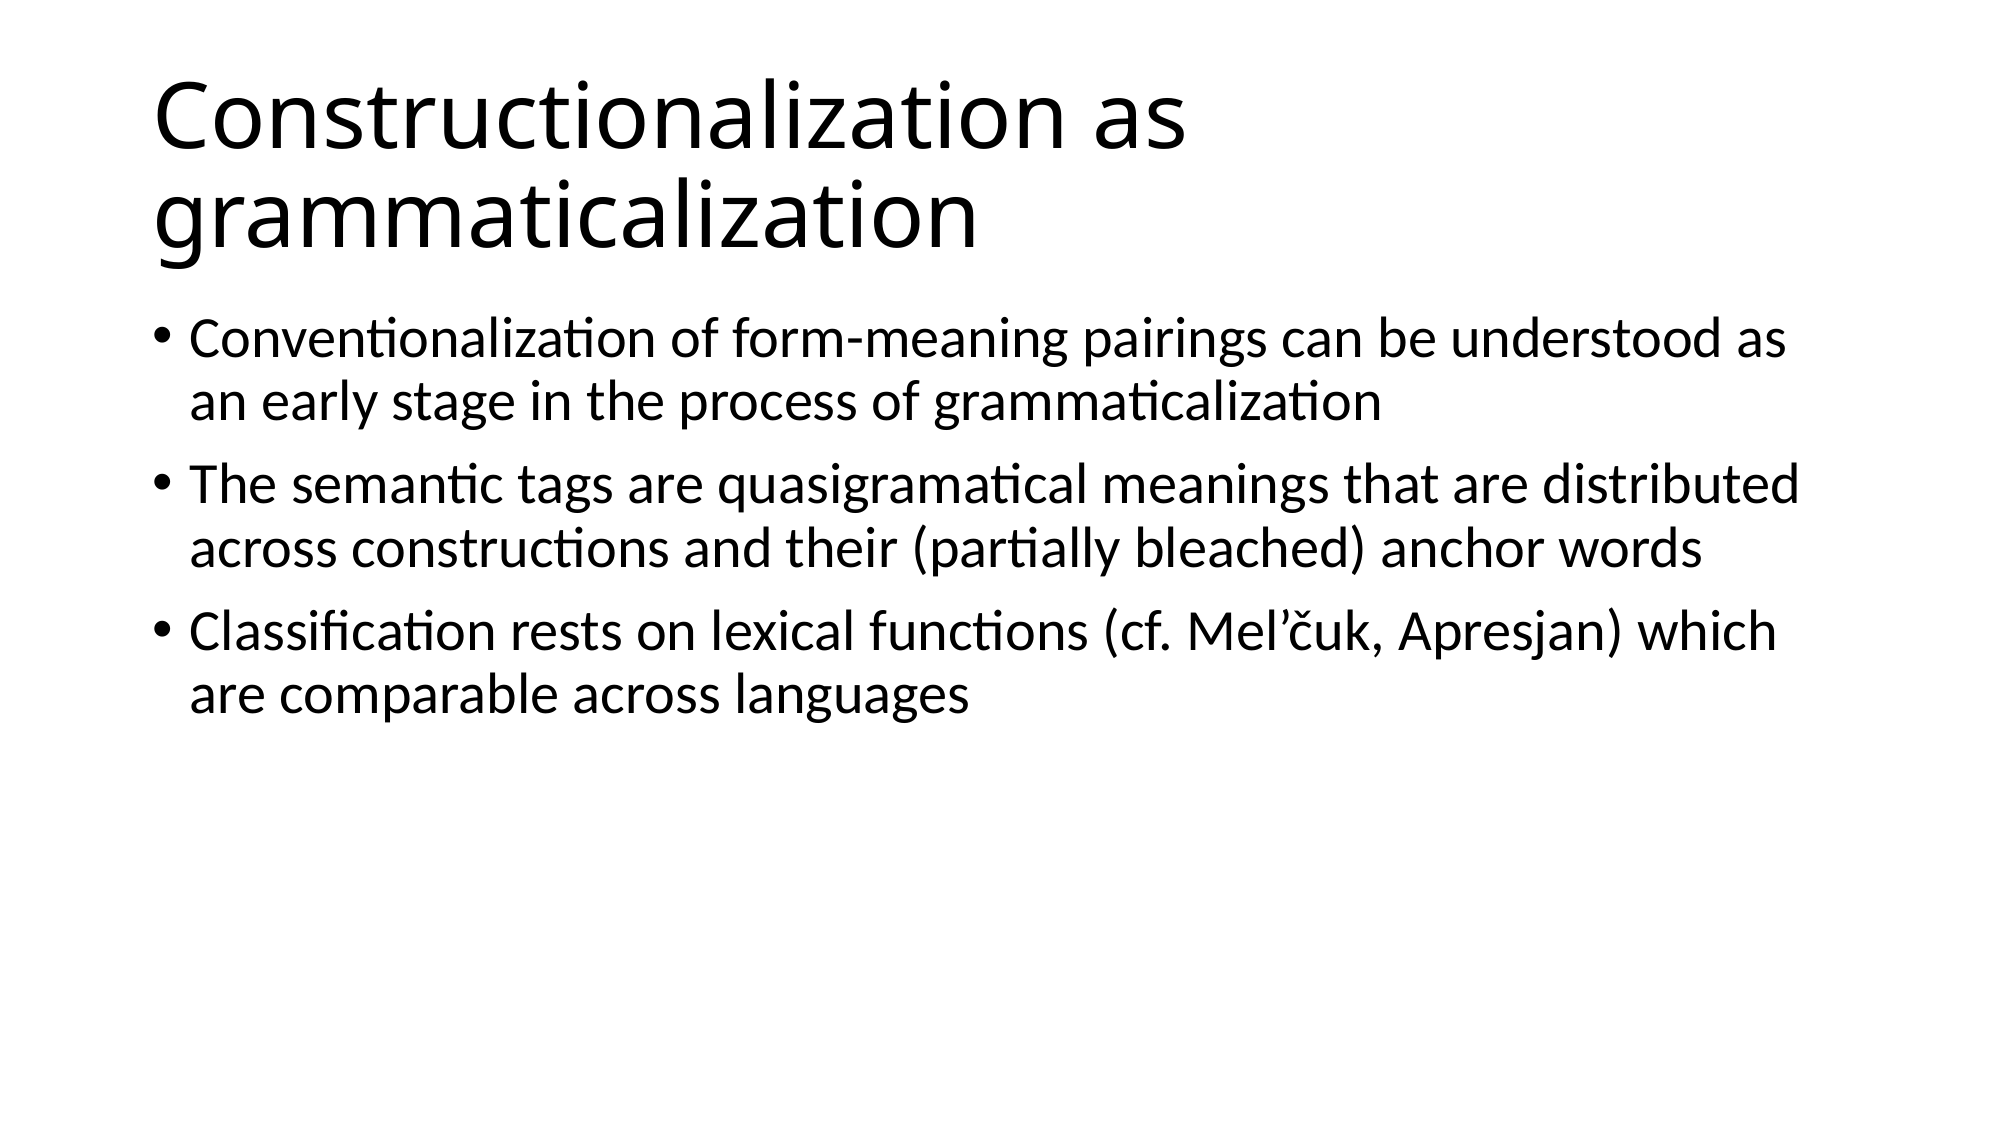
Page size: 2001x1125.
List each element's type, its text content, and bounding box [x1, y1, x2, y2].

title Constructionalization as grammaticalization [137, 59, 1863, 278]
list Conventionalization of form-meaning pairings can be understood as an early stage in the process of grammaticalization The semantic tags are quasigramatical meanings that are distributed across constructions and their (partially bleached) anchor words Classification rests on lexical functions (cf. Mel’čuk, Apresjan) which are comparable across languages [137, 299, 1863, 1014]
